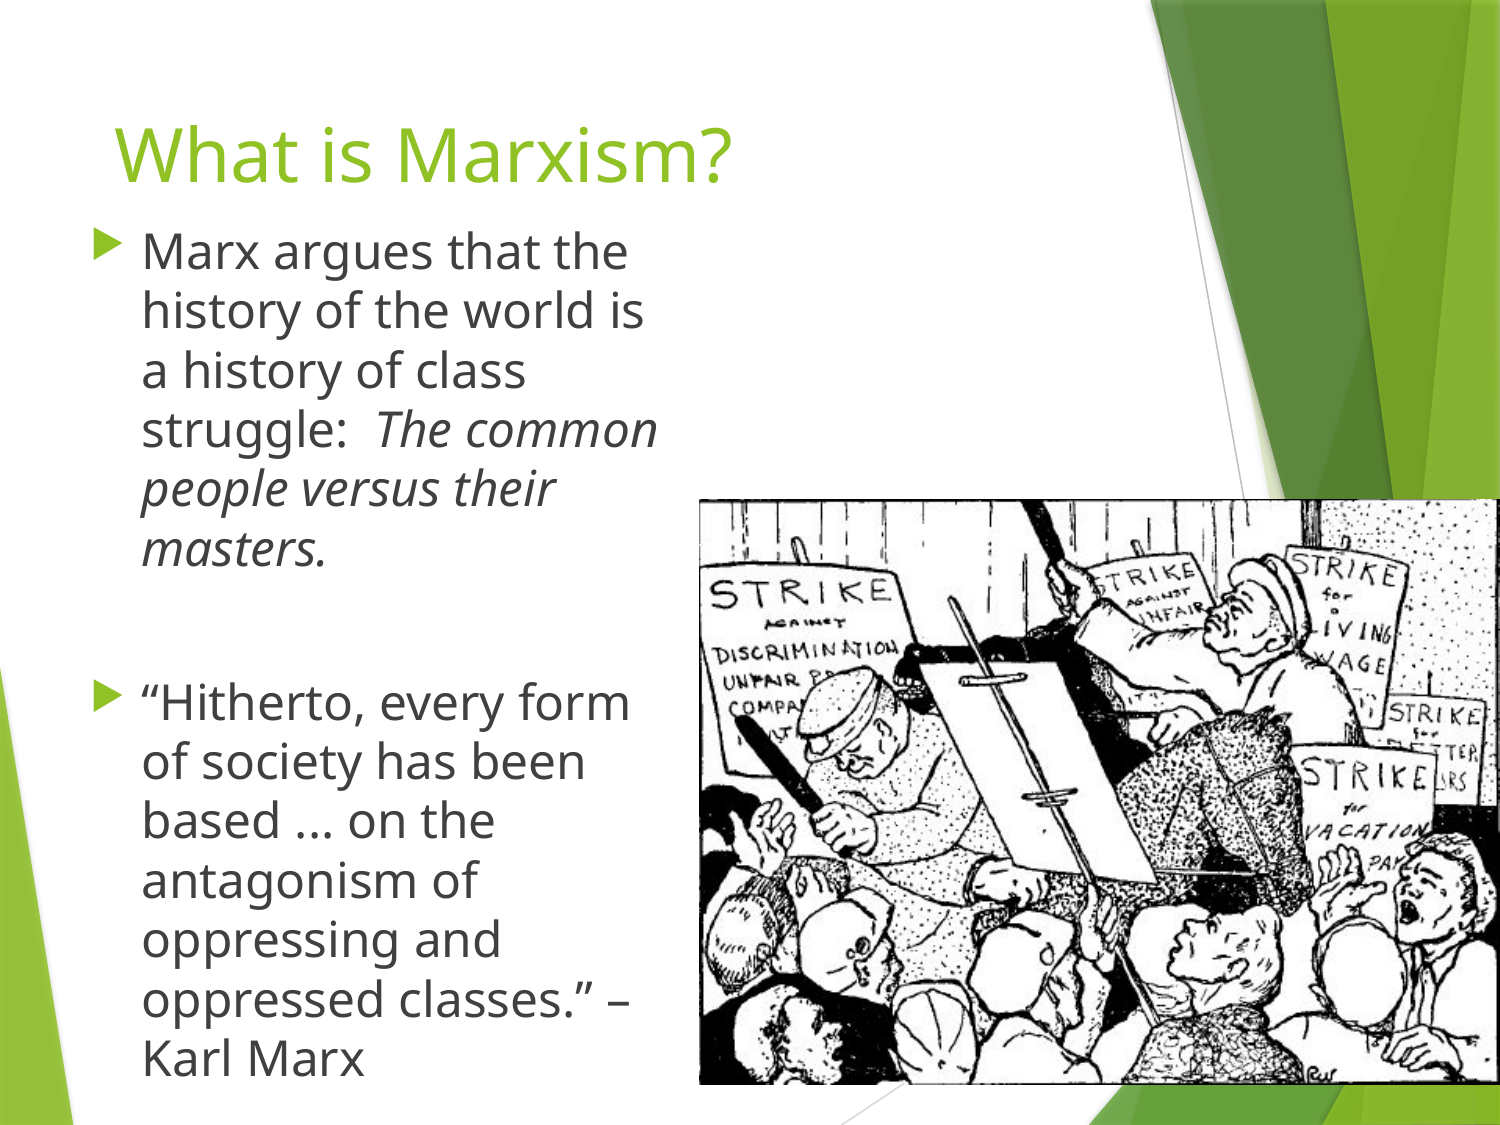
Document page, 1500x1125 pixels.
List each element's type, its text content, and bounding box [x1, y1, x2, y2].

list Marx argues that the history of the world is a history of class struggle: The common people versus their masters. “Hitherto, every form of society has been based ... on the antagonism of oppressing and oppressed classes.” –Karl Marx [75, 212, 700, 1100]
picture [699, 499, 1500, 1085]
title What is Marxism? [99, 99, 1142, 317]
